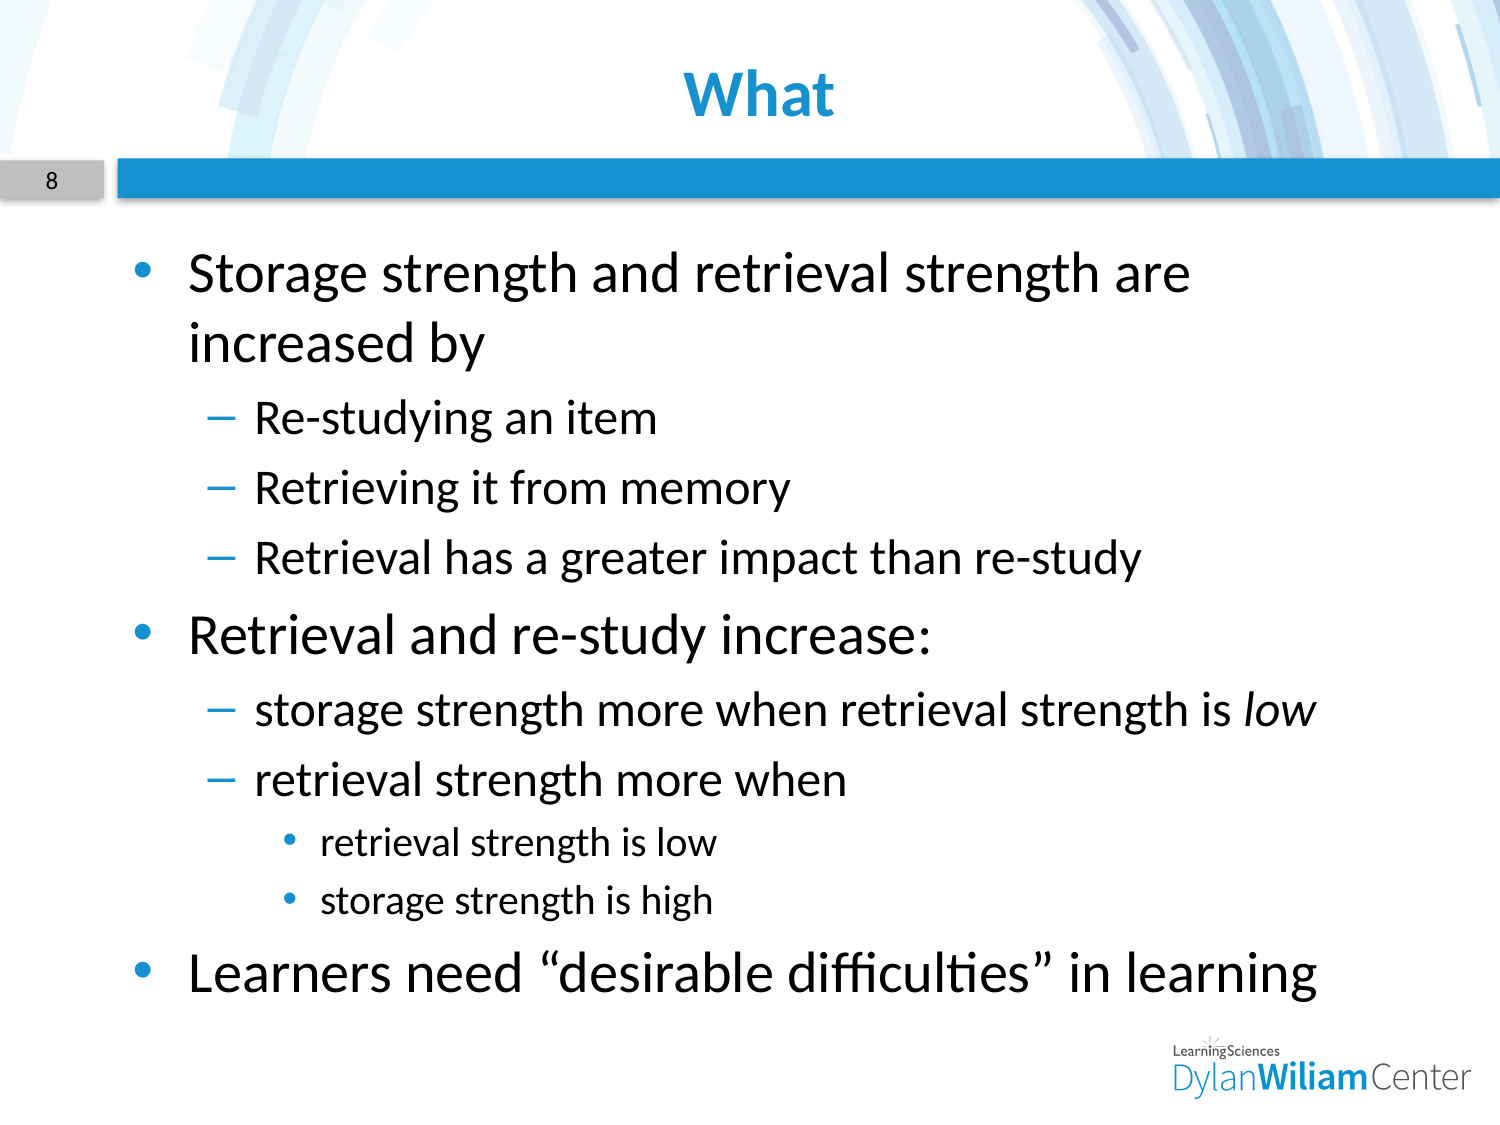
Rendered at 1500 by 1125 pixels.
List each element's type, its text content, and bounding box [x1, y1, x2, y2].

picture [1425, 1021, 1500, 1125]
list Storage strength and retrieval strength are increased by Re-studying an item Retrieving it from memory Retrieval has a greater impact than re-study Retrieval and re-study increase: storage strength more when retrieval strength is low retrieval strength more when retrieval strength is low storage strength is high Learners need “desirable difficulties” in learning [117, 227, 1425, 1125]
title What [117, 38, 1418, 141]
slide_number 8 [0, 160, 105, 199]
picture [0, 0, 1500, 159]
